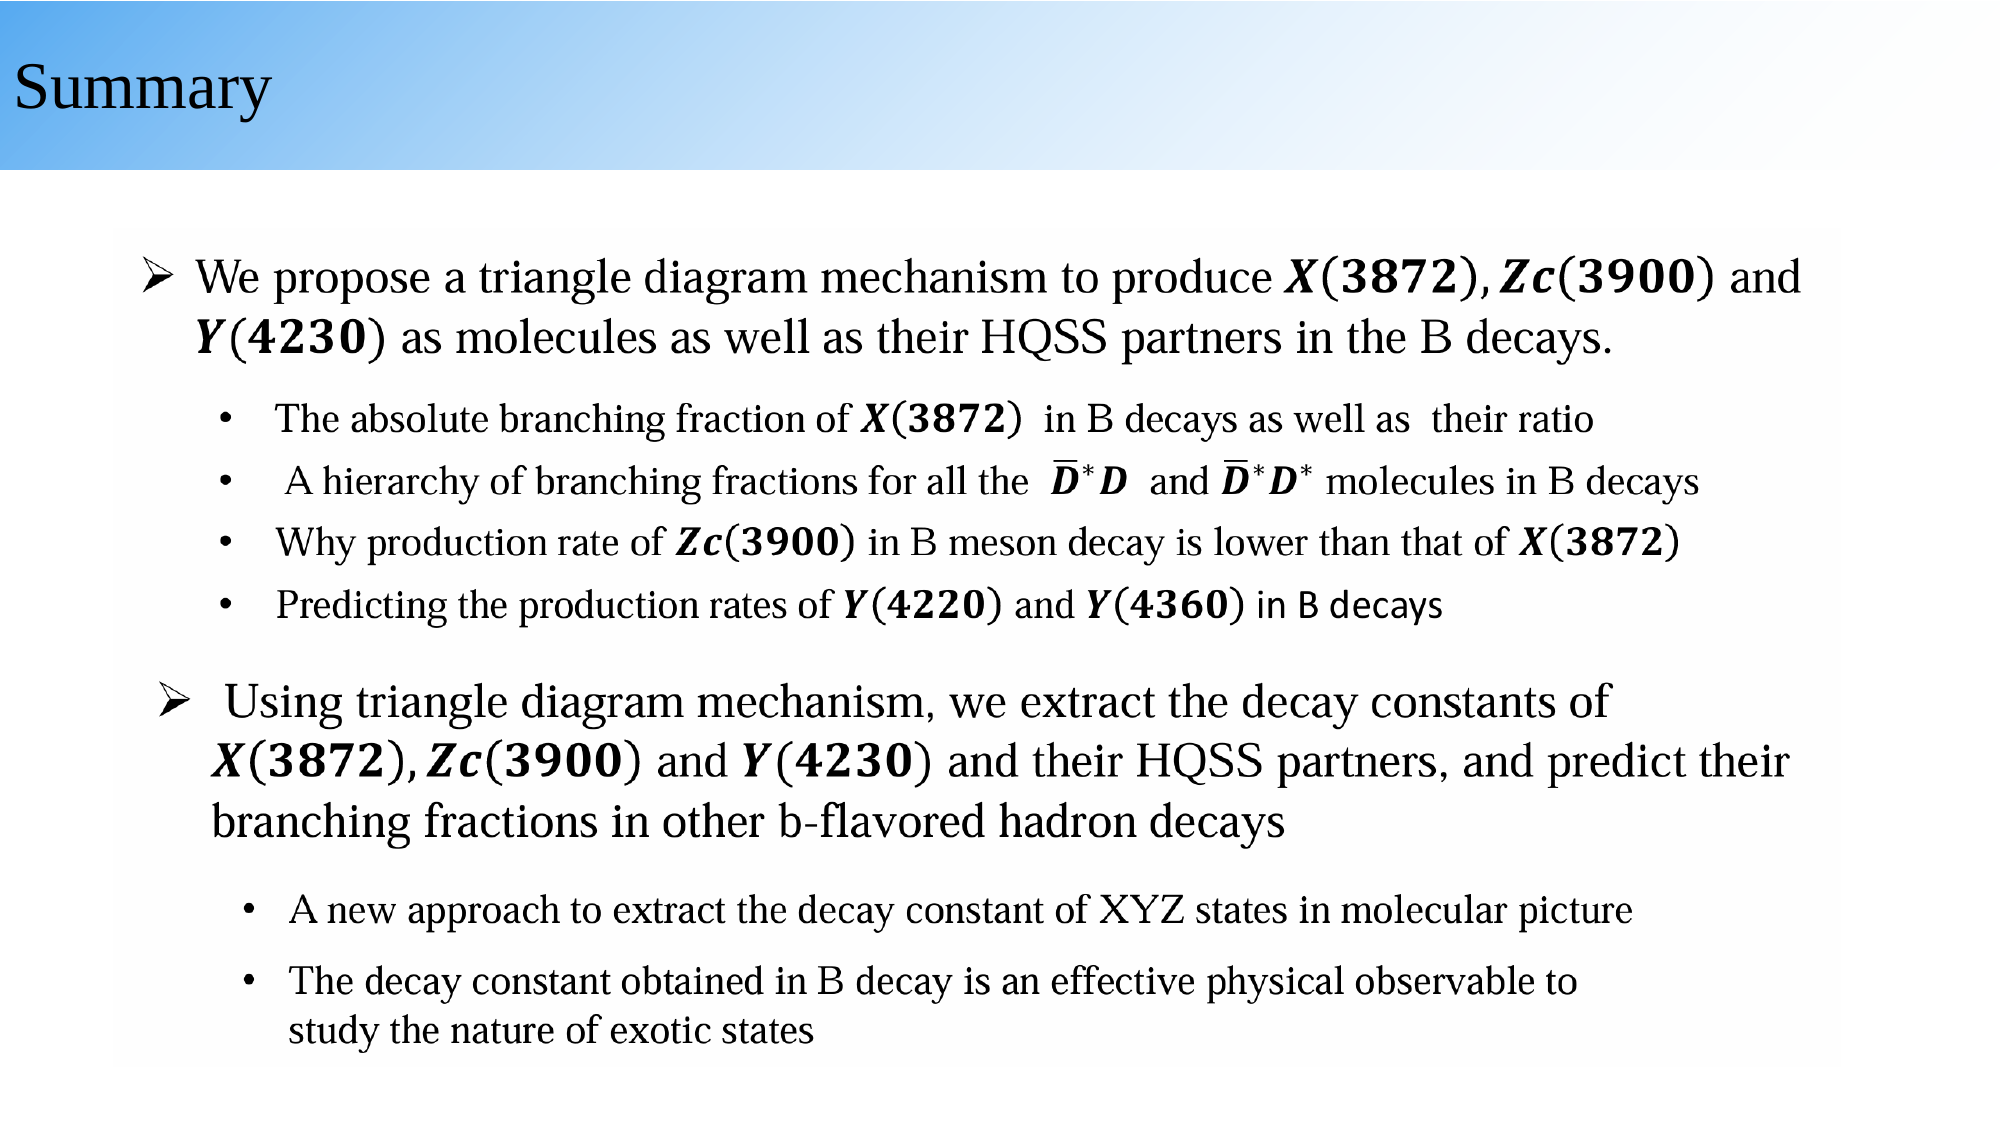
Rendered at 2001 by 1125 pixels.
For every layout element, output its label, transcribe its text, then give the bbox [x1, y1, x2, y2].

title Summary [0, 1, 2000, 170]
picture [112, 228, 1841, 1067]
